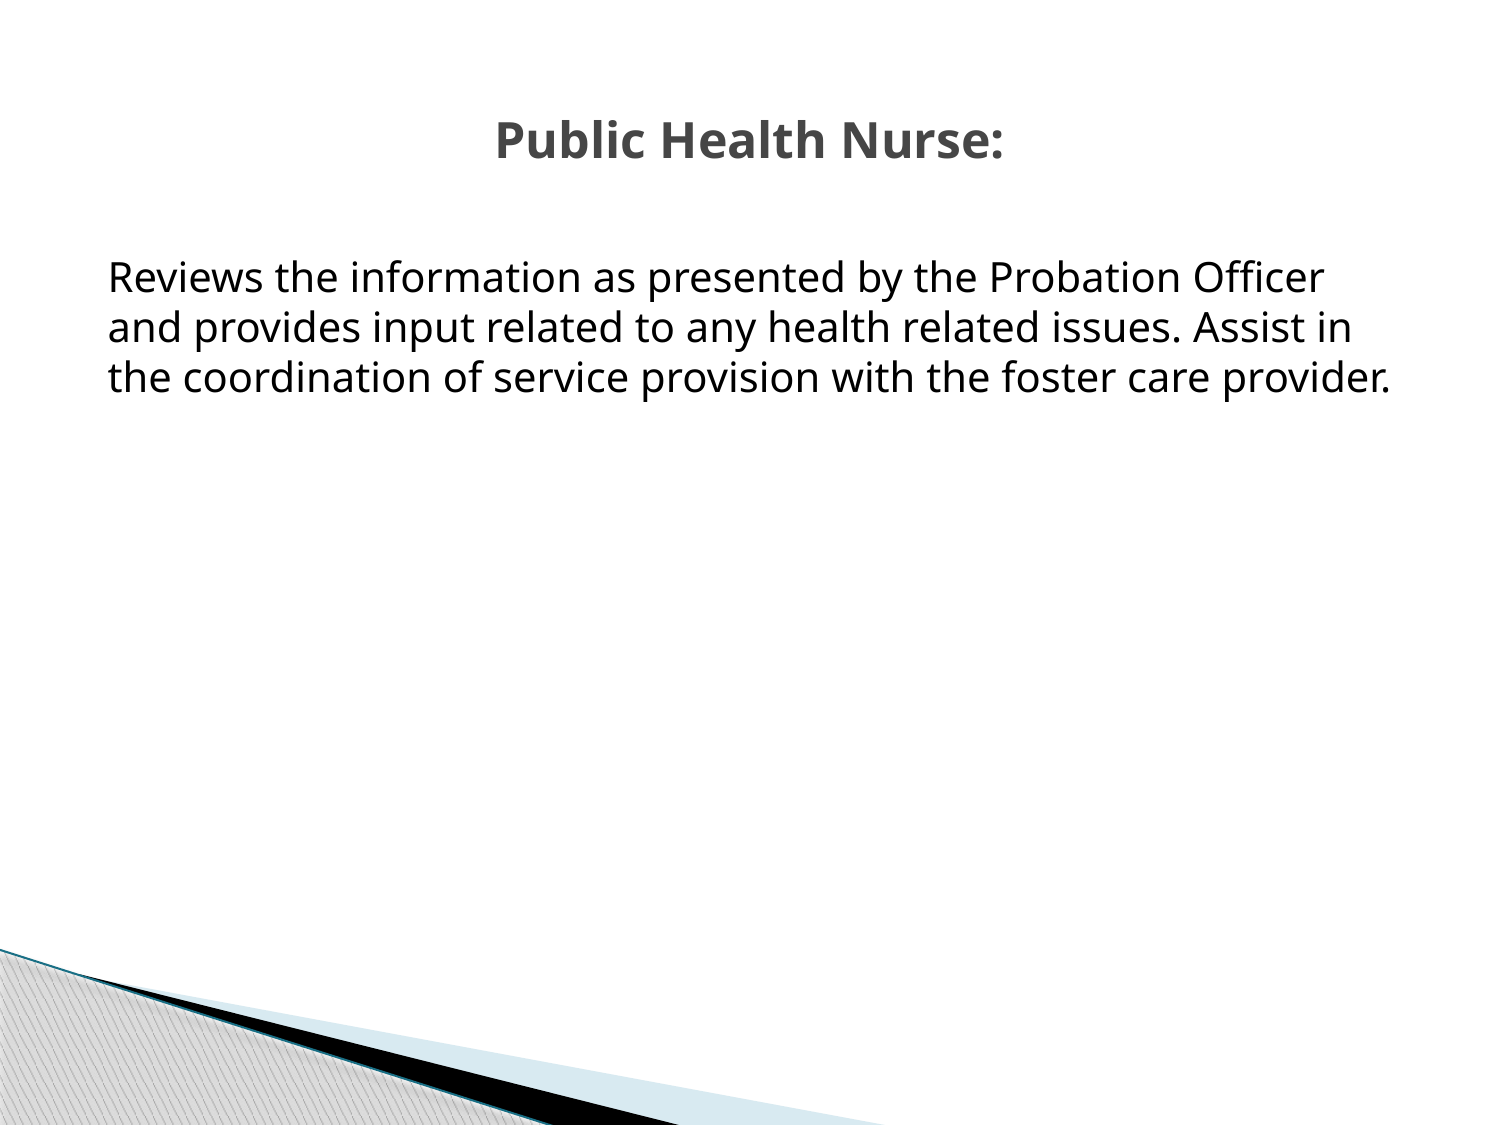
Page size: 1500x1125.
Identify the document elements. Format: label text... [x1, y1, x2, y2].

title Public Health Nurse: [75, 45, 1425, 233]
list Reviews the information as presented by the Probation Officer and provides input related to any health related issues. Assist in the coordination of service provision with the foster care provider. [75, 243, 1425, 986]
